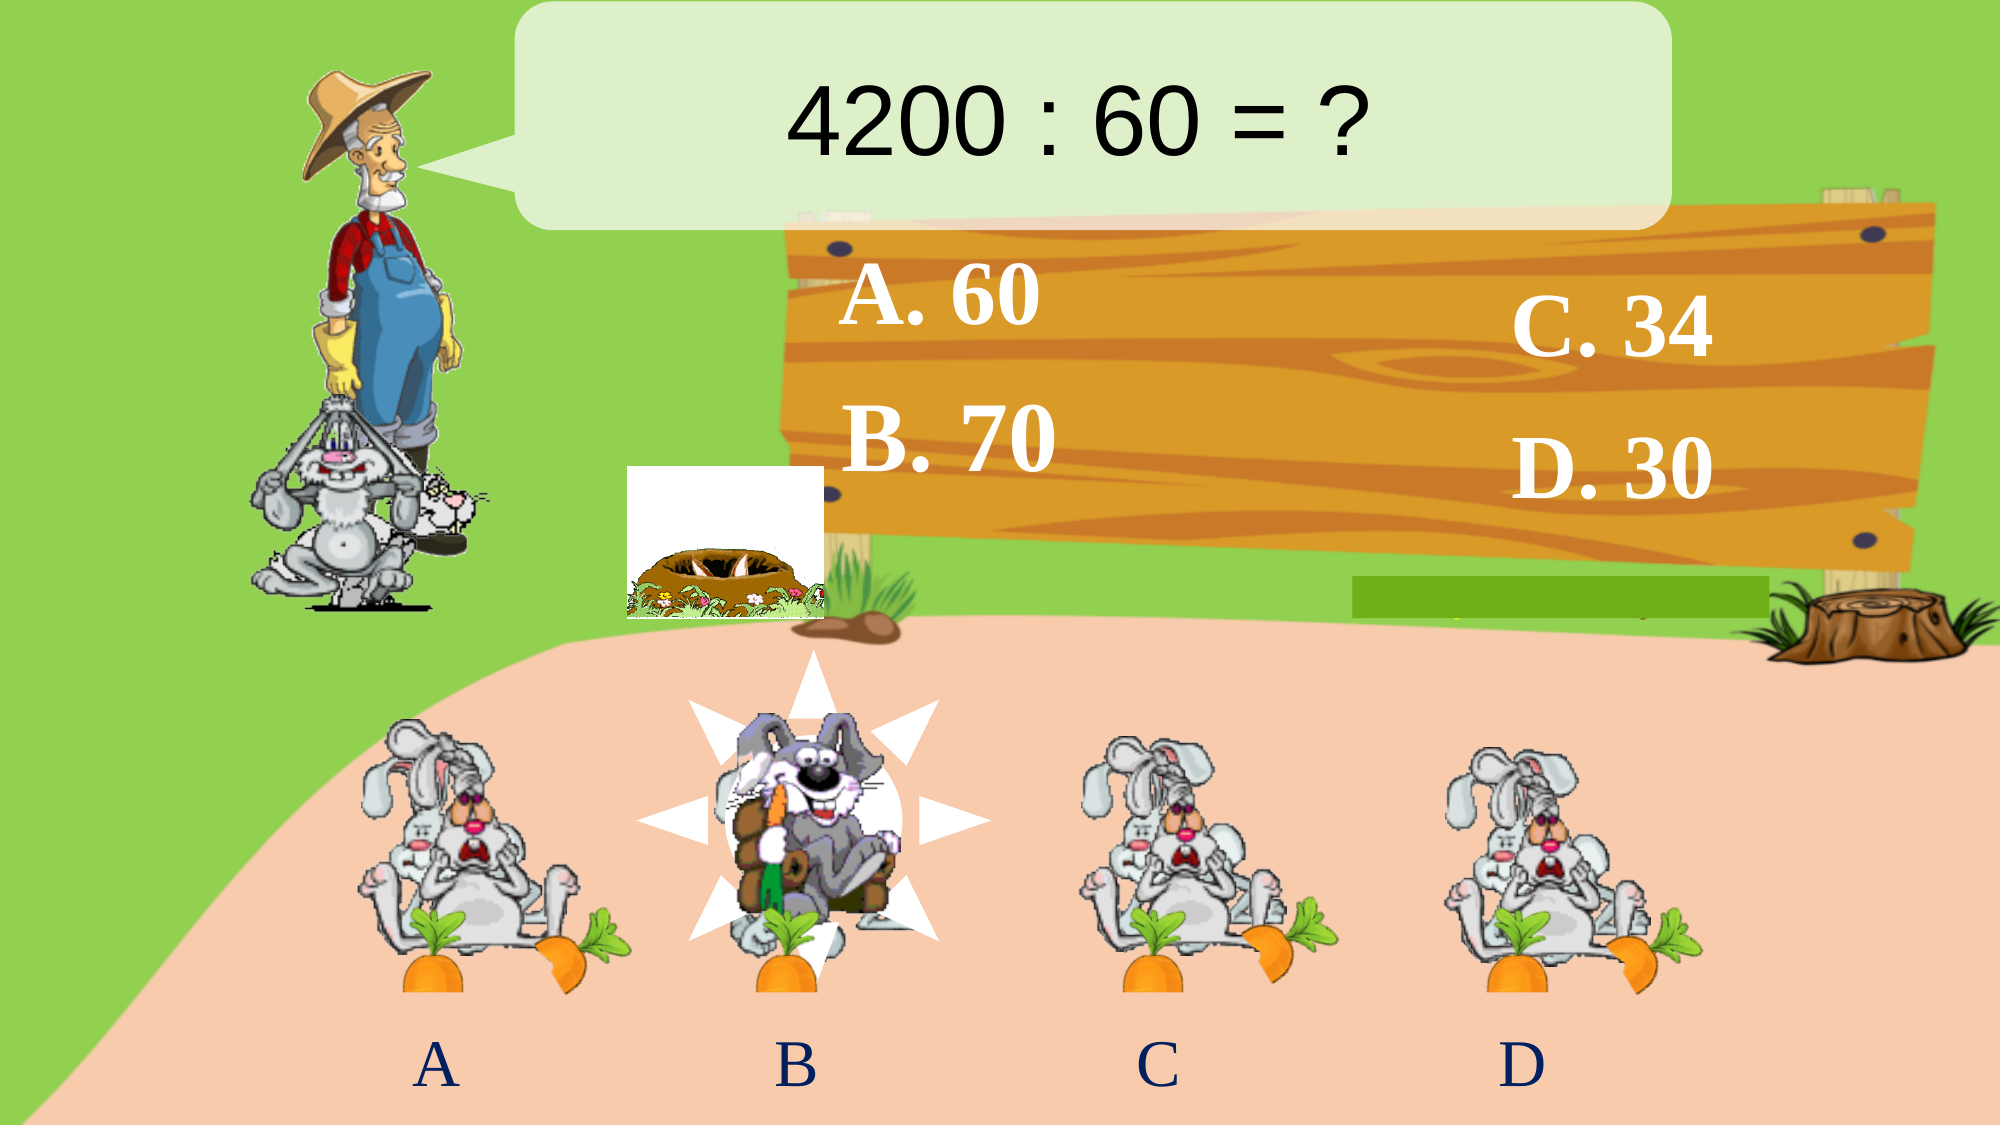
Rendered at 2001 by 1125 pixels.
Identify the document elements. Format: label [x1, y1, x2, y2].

picture [193, 54, 560, 670]
picture [627, 466, 824, 619]
picture [714, 713, 920, 1098]
picture [1065, 736, 1370, 1098]
picture [1430, 747, 1735, 1098]
picture [342, 719, 663, 1098]
text_box [0, 0, 2000, 1125]
